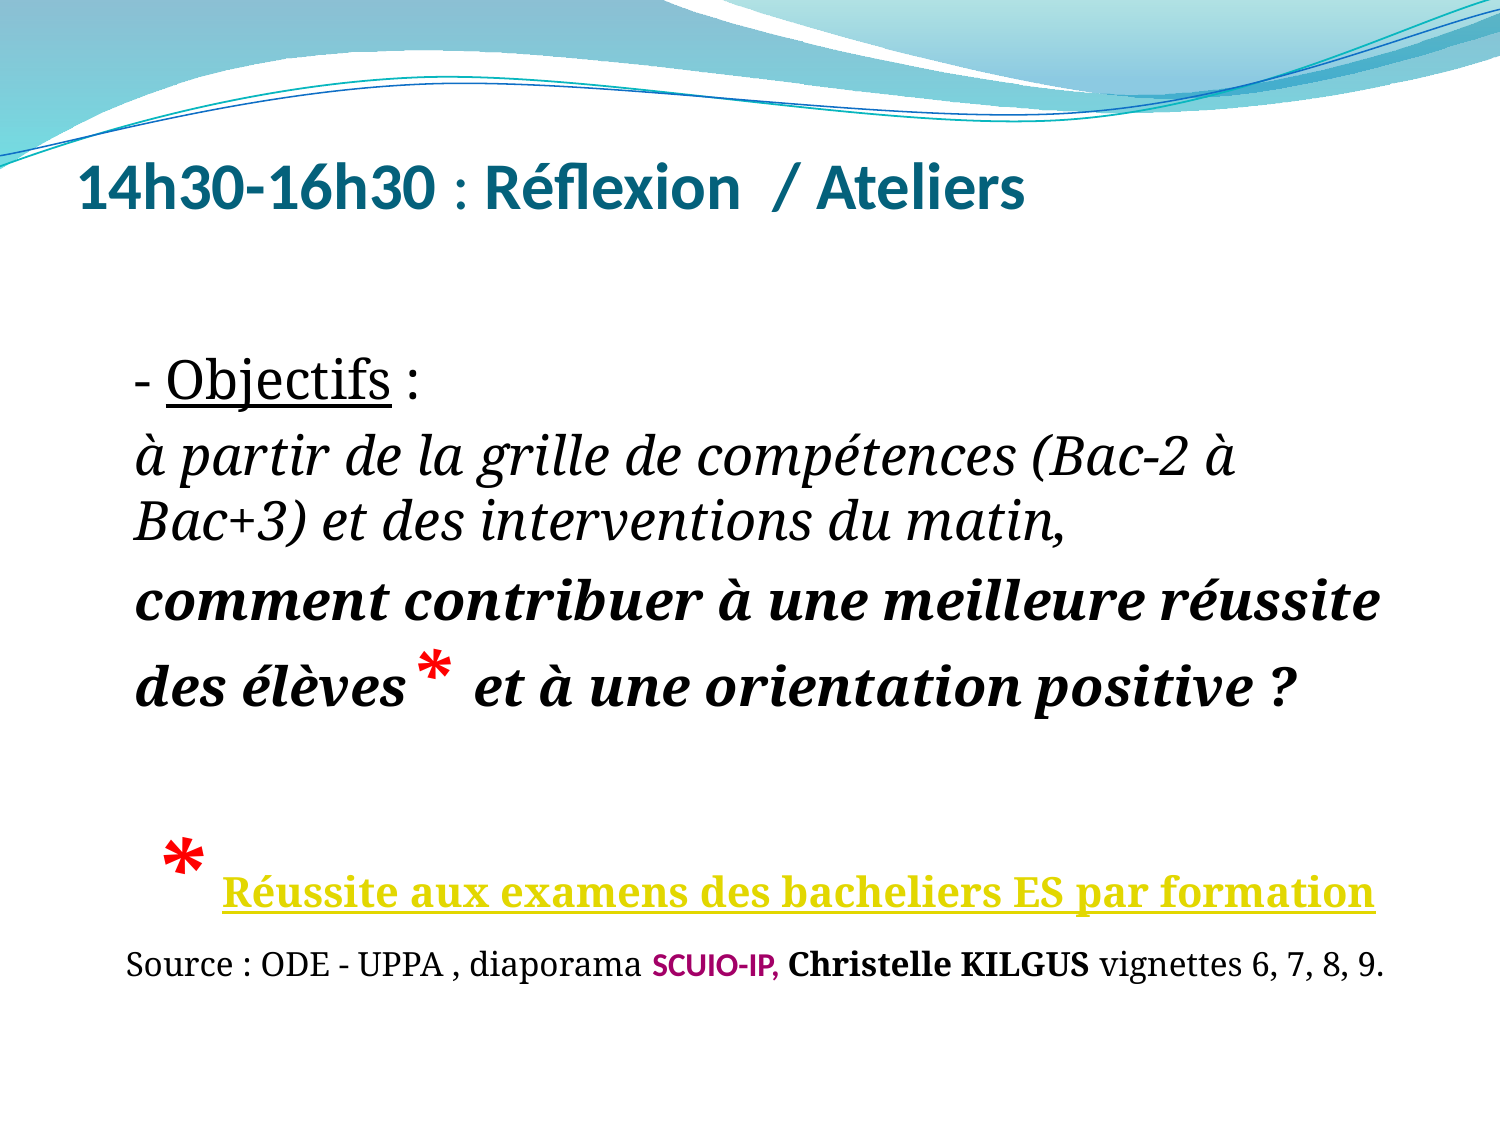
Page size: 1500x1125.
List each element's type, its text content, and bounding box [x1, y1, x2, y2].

list - Objectifs : à partir de la grille de compétences (Bac-2 à Bac+3) et des interventions du matin, comment contribuer à une meilleure réussite des élèves* et à une orientation positive ? * Réussite aux examens des bacheliers ES par formation Source : ODE - UPPA , diaporama SCUIO-IP, Christelle KILGUS vignettes 6, 7, 8, 9. [75, 338, 1425, 1005]
title 14h30-16h30 : Réflexion / Ateliers [75, 115, 1425, 303]
